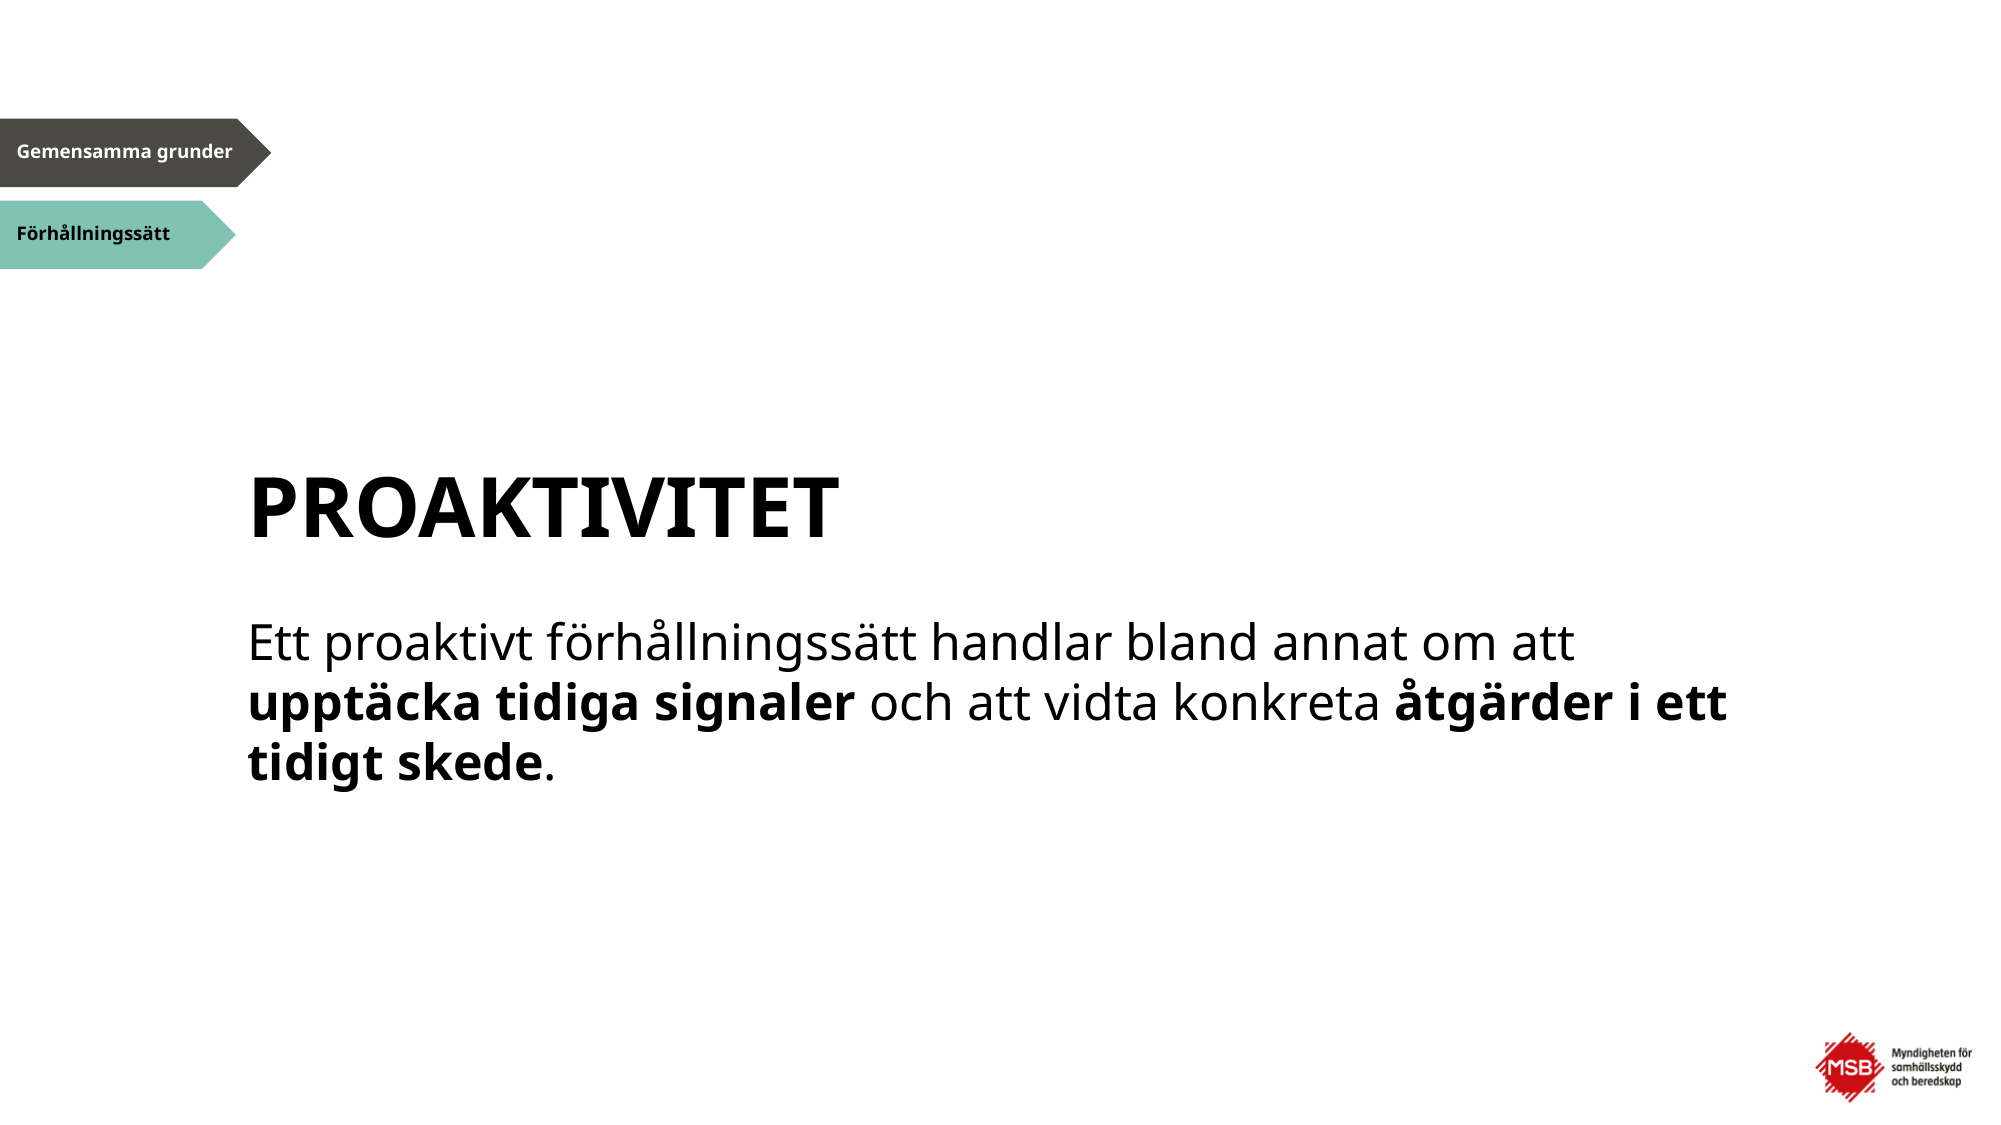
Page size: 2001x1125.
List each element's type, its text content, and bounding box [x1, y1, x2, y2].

title PROAKTIVITET [232, 353, 1699, 563]
picture [1815, 1032, 1972, 1103]
text_box Ett proaktivt förhållningssätt handlar bland annat om att upptäcka tidiga signaler och att vidta konkreta åtgärder i ett tidigt skede. [232, 602, 1827, 798]
